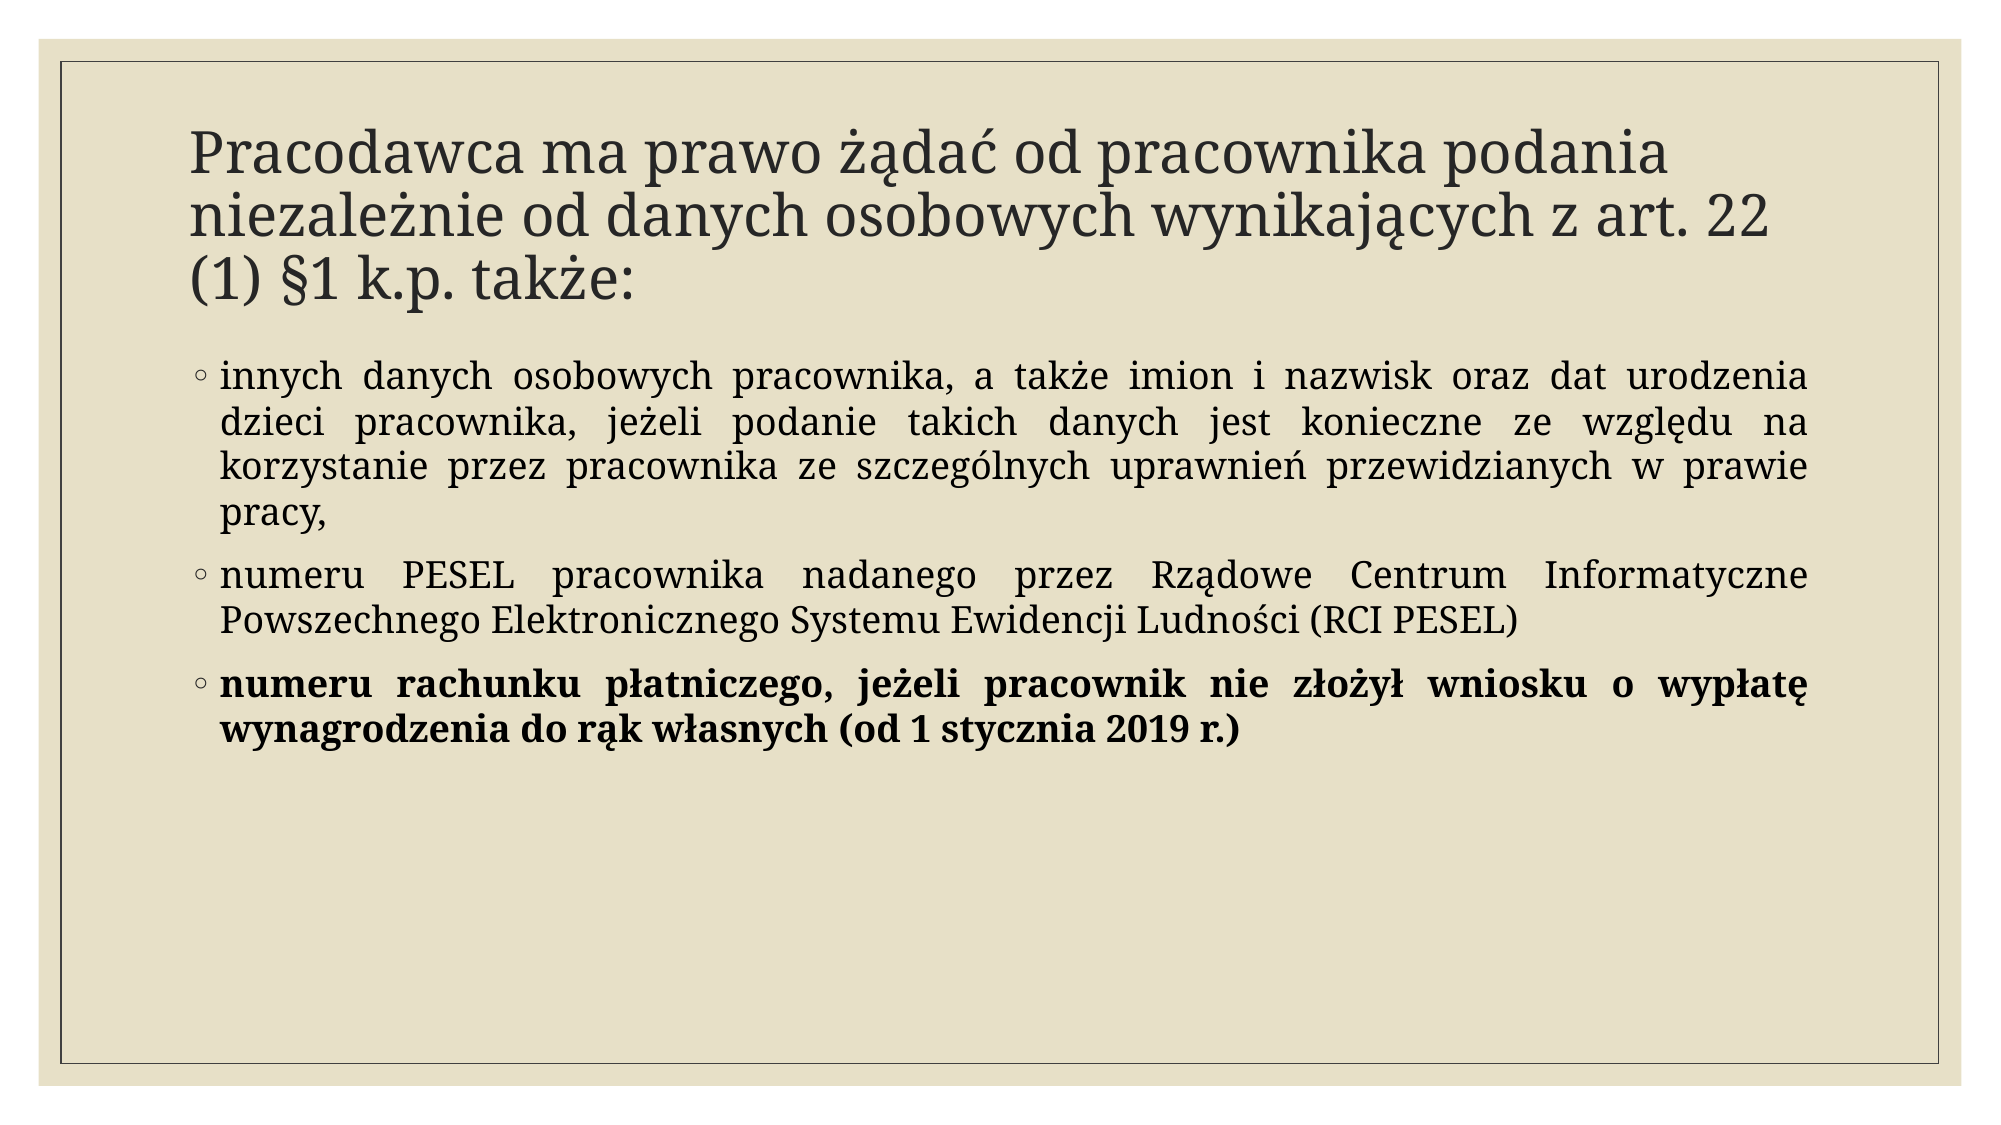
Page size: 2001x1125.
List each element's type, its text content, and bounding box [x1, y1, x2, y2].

title Pracodawca ma prawo żądać od pracownika podania niezależnie od danych osobowych wynikających z art. 22 (1) §1 k.p. także: [174, 105, 1825, 331]
list innych danych osobowych pracownika, a także imion i nazwisk oraz dat urodzenia dzieci pracownika, jeżeli podanie takich danych jest konieczne ze względu na korzystanie przez pracownika ze szczególnych uprawnień przewidzianych w prawie pracy, numeru PESEL pracownika nadanego przez Rządowe Centrum Informatyczne Powszechnego Elektronicznego Systemu Ewidencji Ludności (RCI PESEL) numeru rachunku płatniczego, jeżeli pracownik nie złożył wniosku o wypłatę wynagrodzenia do rąk własnych (od 1 stycznia 2019 r.) [174, 345, 1825, 990]
